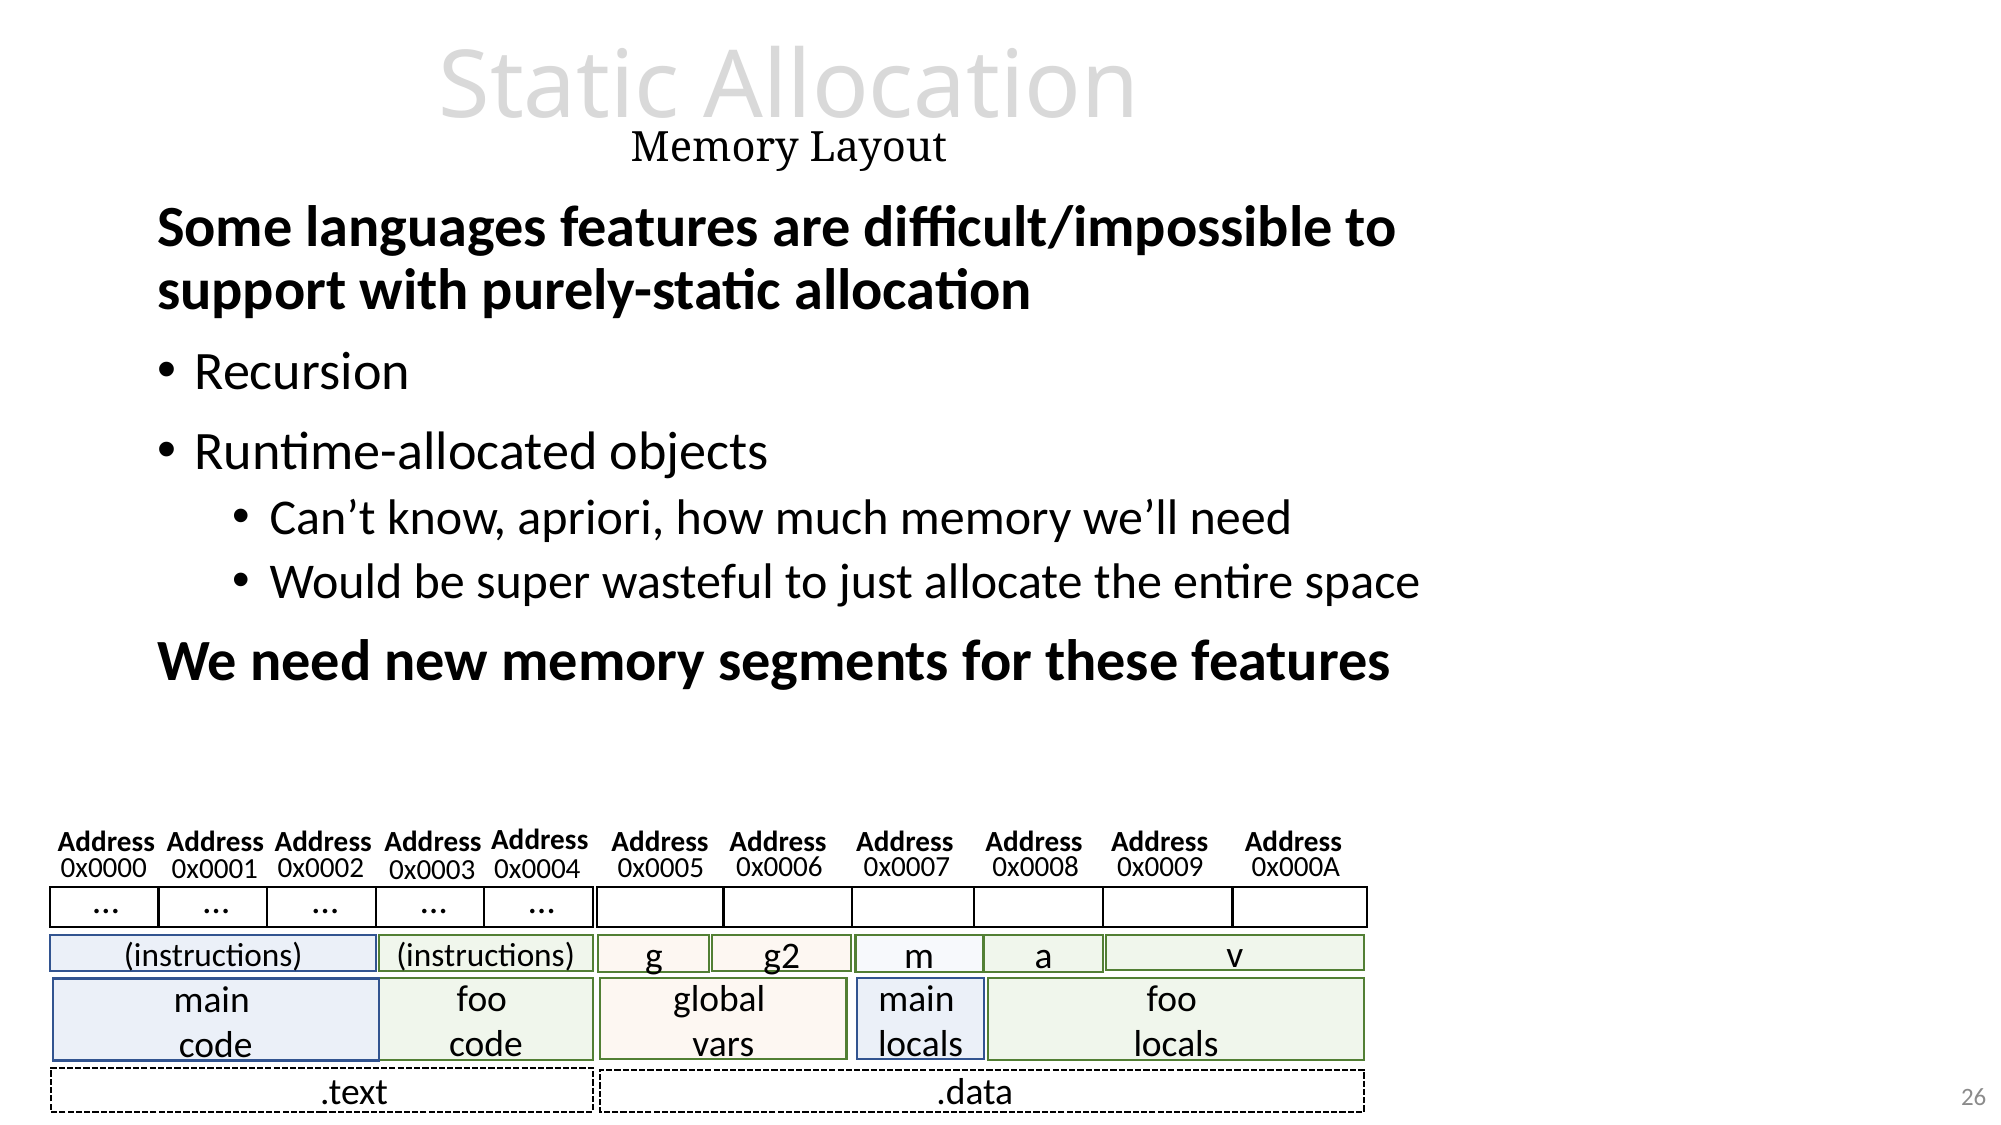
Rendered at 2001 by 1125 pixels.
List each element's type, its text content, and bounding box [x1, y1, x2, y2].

title Static Allocation Memory Layout [38, 3, 1539, 221]
text_box foo code [380, 977, 594, 1061]
slide_number 26 [1551, 1065, 2000, 1125]
text_box [570, 886, 594, 928]
text_box m [854, 934, 983, 973]
text_box [723, 886, 853, 928]
text_box 0x0005 [613, 865, 709, 891]
text_box [266, 886, 297, 928]
text_box (instructions) [378, 934, 594, 972]
text_box … [78, 868, 135, 929]
text_box Address [481, 813, 599, 864]
text_box Address [975, 814, 1093, 865]
list Some languages features are difficult/impossible to support with purely-static allocation Recursion Runtime-allocated objects Can’t know, apriori, how much memory we’ll need Would be super wasteful to just allocate the entire space We need new memory segments for these features [142, 188, 1539, 903]
text_box 0x0002 [273, 865, 369, 886]
text_box Address [601, 814, 719, 865]
text_box a [983, 934, 1104, 973]
text_box .data [921, 1060, 1029, 1120]
text_box [596, 886, 723, 928]
text_box [1102, 886, 1231, 928]
text_box .text [305, 1061, 403, 1120]
text_box 0x0006 [731, 865, 827, 886]
text_box Address [264, 814, 374, 865]
text_box [483, 886, 513, 928]
text_box Address [48, 814, 156, 865]
text_box 0x000A [1248, 865, 1344, 890]
text_box 0x0008 [988, 865, 1084, 890]
text_box Address [156, 814, 264, 865]
text_box main locals [856, 977, 985, 1060]
text_box [1029, 1069, 1365, 1113]
text_box … [188, 868, 245, 929]
text_box [354, 886, 375, 928]
text_box [853, 886, 973, 928]
text_box Address [846, 814, 964, 865]
text_box [462, 886, 483, 928]
text_box Address [1234, 814, 1352, 865]
text_box Address [374, 814, 492, 865]
text_box [49, 886, 78, 928]
text_box g [597, 934, 710, 973]
text_box [50, 1067, 305, 1113]
text_box Address [719, 814, 837, 865]
text_box 0x0009 [1112, 865, 1208, 890]
text_box [375, 886, 406, 928]
text_box main code [52, 977, 380, 1062]
text_box [973, 886, 1102, 928]
text_box v [1105, 934, 1365, 971]
text_box Address [1101, 814, 1219, 865]
text_box … [513, 868, 570, 929]
text_box [1231, 886, 1368, 928]
text_box 0x0004 [489, 864, 585, 886]
text_box foo locals [987, 977, 1365, 1061]
text_box [157, 886, 188, 928]
text_box (instructions) [49, 934, 377, 972]
text_box 0x0000 [56, 840, 152, 891]
text_box [403, 1067, 594, 1113]
text_box global vars [599, 977, 848, 1060]
text_box g2 [711, 934, 852, 972]
text_box … [297, 868, 354, 929]
text_box [245, 886, 266, 928]
text_box 0x0007 [859, 865, 955, 890]
text_box … [406, 868, 462, 929]
text_box 0x0001 [167, 865, 263, 886]
text_box [135, 886, 157, 928]
text_box 0x0003 [384, 865, 480, 886]
text_box [599, 1069, 921, 1113]
